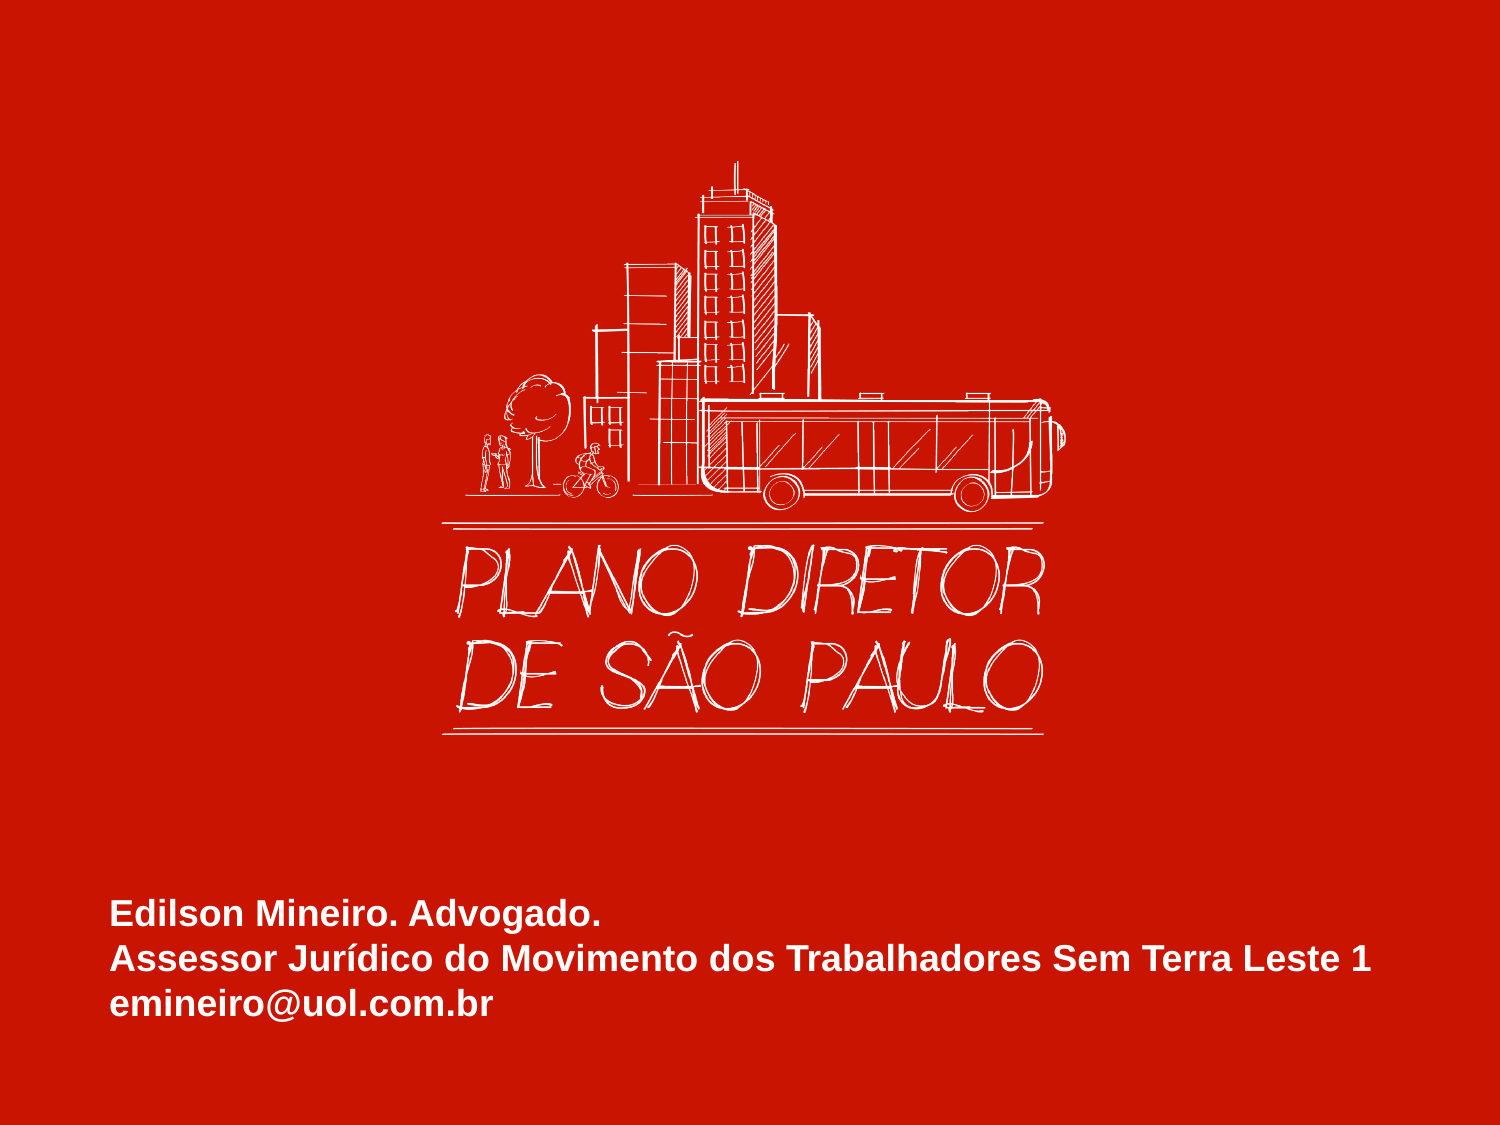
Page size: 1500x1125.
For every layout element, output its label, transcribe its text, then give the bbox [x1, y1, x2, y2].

text_box Edilson Mineiro. Advogado. Assessor Jurídico do Movimento dos Trabalhadores Sem Terra Leste 1 emineiro@uol.com.br [94, 881, 1465, 1032]
picture [412, 148, 1081, 761]
